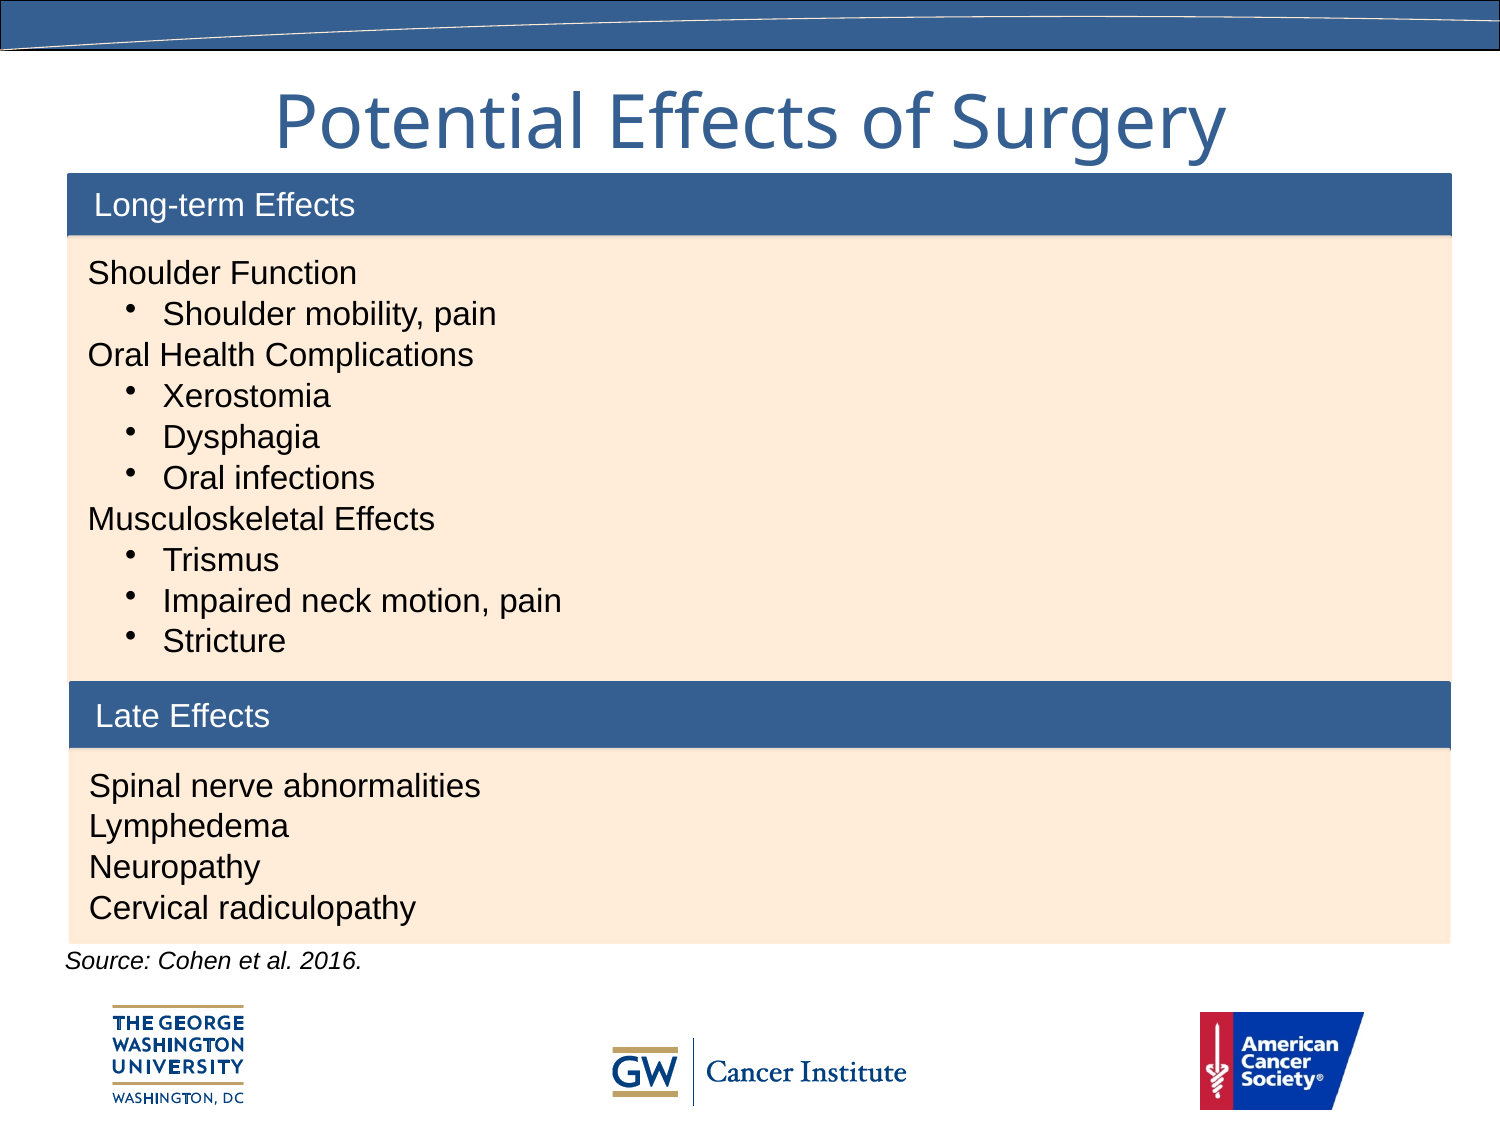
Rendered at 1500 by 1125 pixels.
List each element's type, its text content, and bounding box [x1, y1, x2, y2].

title Potential Effects of Surgery [50, 37, 1450, 200]
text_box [69, 174, 1451, 942]
picture [1200, 1012, 1364, 1110]
text_box Source: Cohen et al. 2016. [50, 937, 1425, 983]
